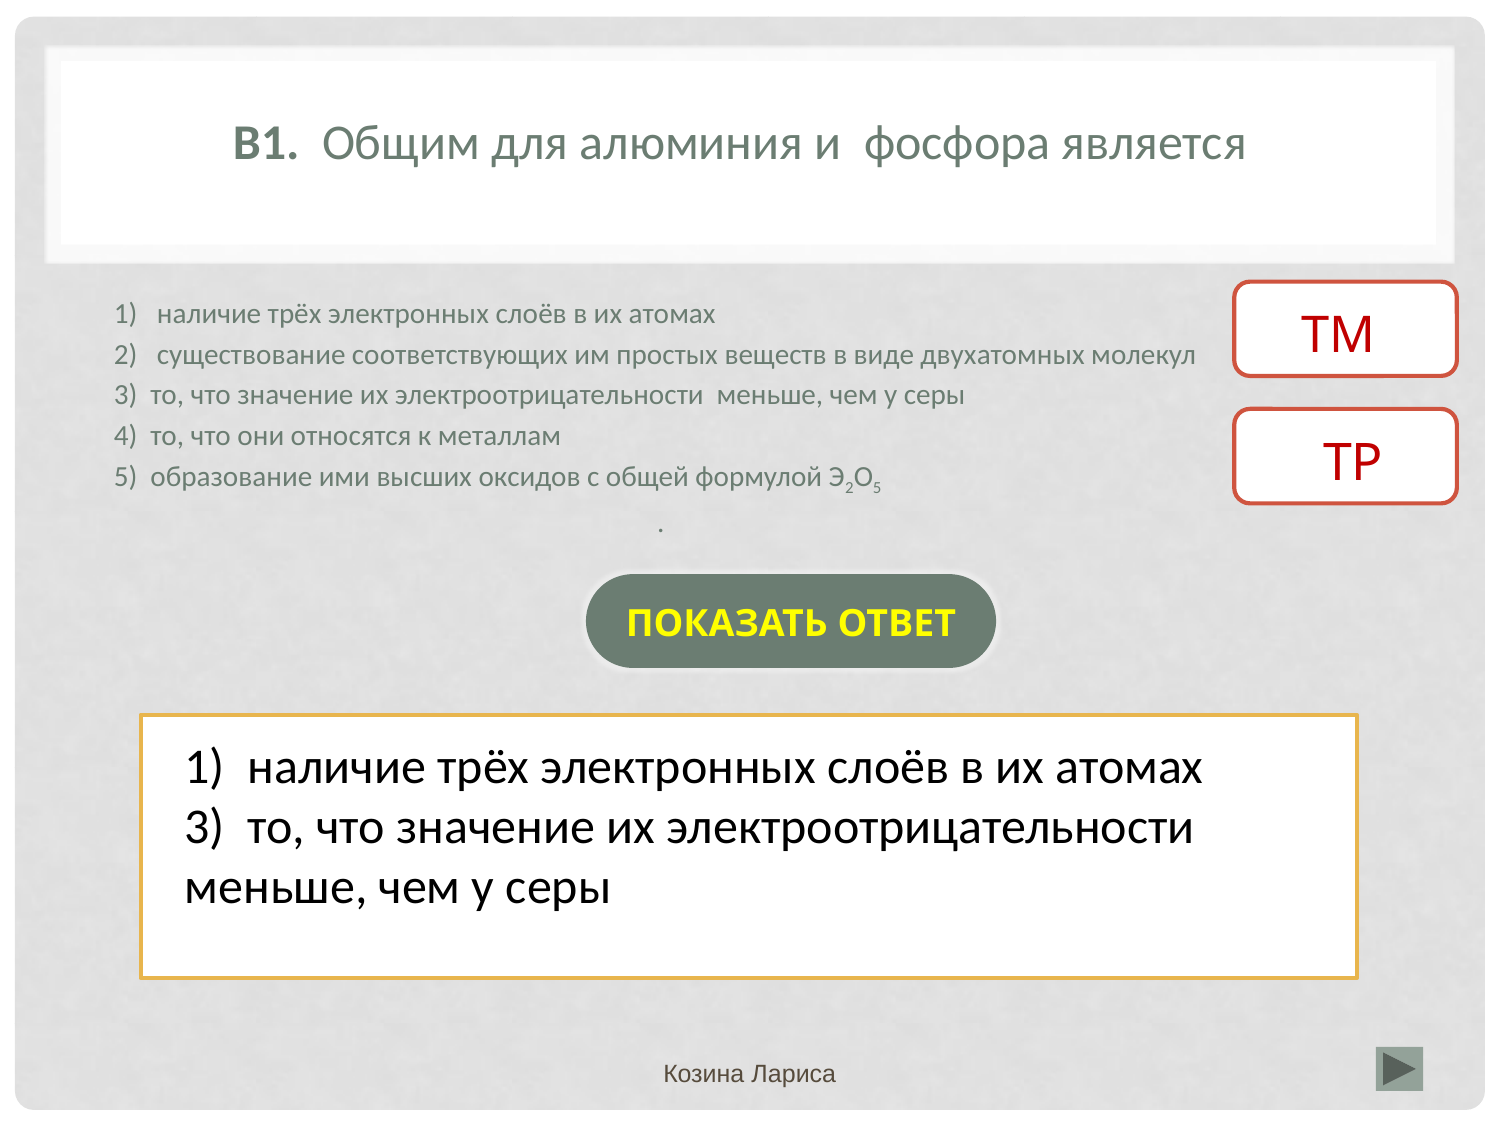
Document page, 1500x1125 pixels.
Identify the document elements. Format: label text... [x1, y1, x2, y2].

text_box [1375, 1046, 1424, 1091]
text_box ТМТМ [1232, 279, 1459, 379]
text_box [140, 714, 1382, 983]
title В1. Общим для алюминия и фосфора является [68, 54, 1424, 225]
footer Козина Лариса [512, 1042, 988, 1103]
text_box ТР [1232, 406, 1459, 506]
text_box ПОКАЗАТЬ ОТВЕТ [585, 577, 997, 668]
list 1) наличие трёх электронных слоёв в их атомах 2) существование соответствующих им простых веществ в виде двухатомных молекул 3) то, что значение их электроотрицательности меньше, чем у серы 4) то, что они относятся к металлам 5) образование ими высших оксидов с общей формулой Э2О5 . [82, 246, 1223, 577]
